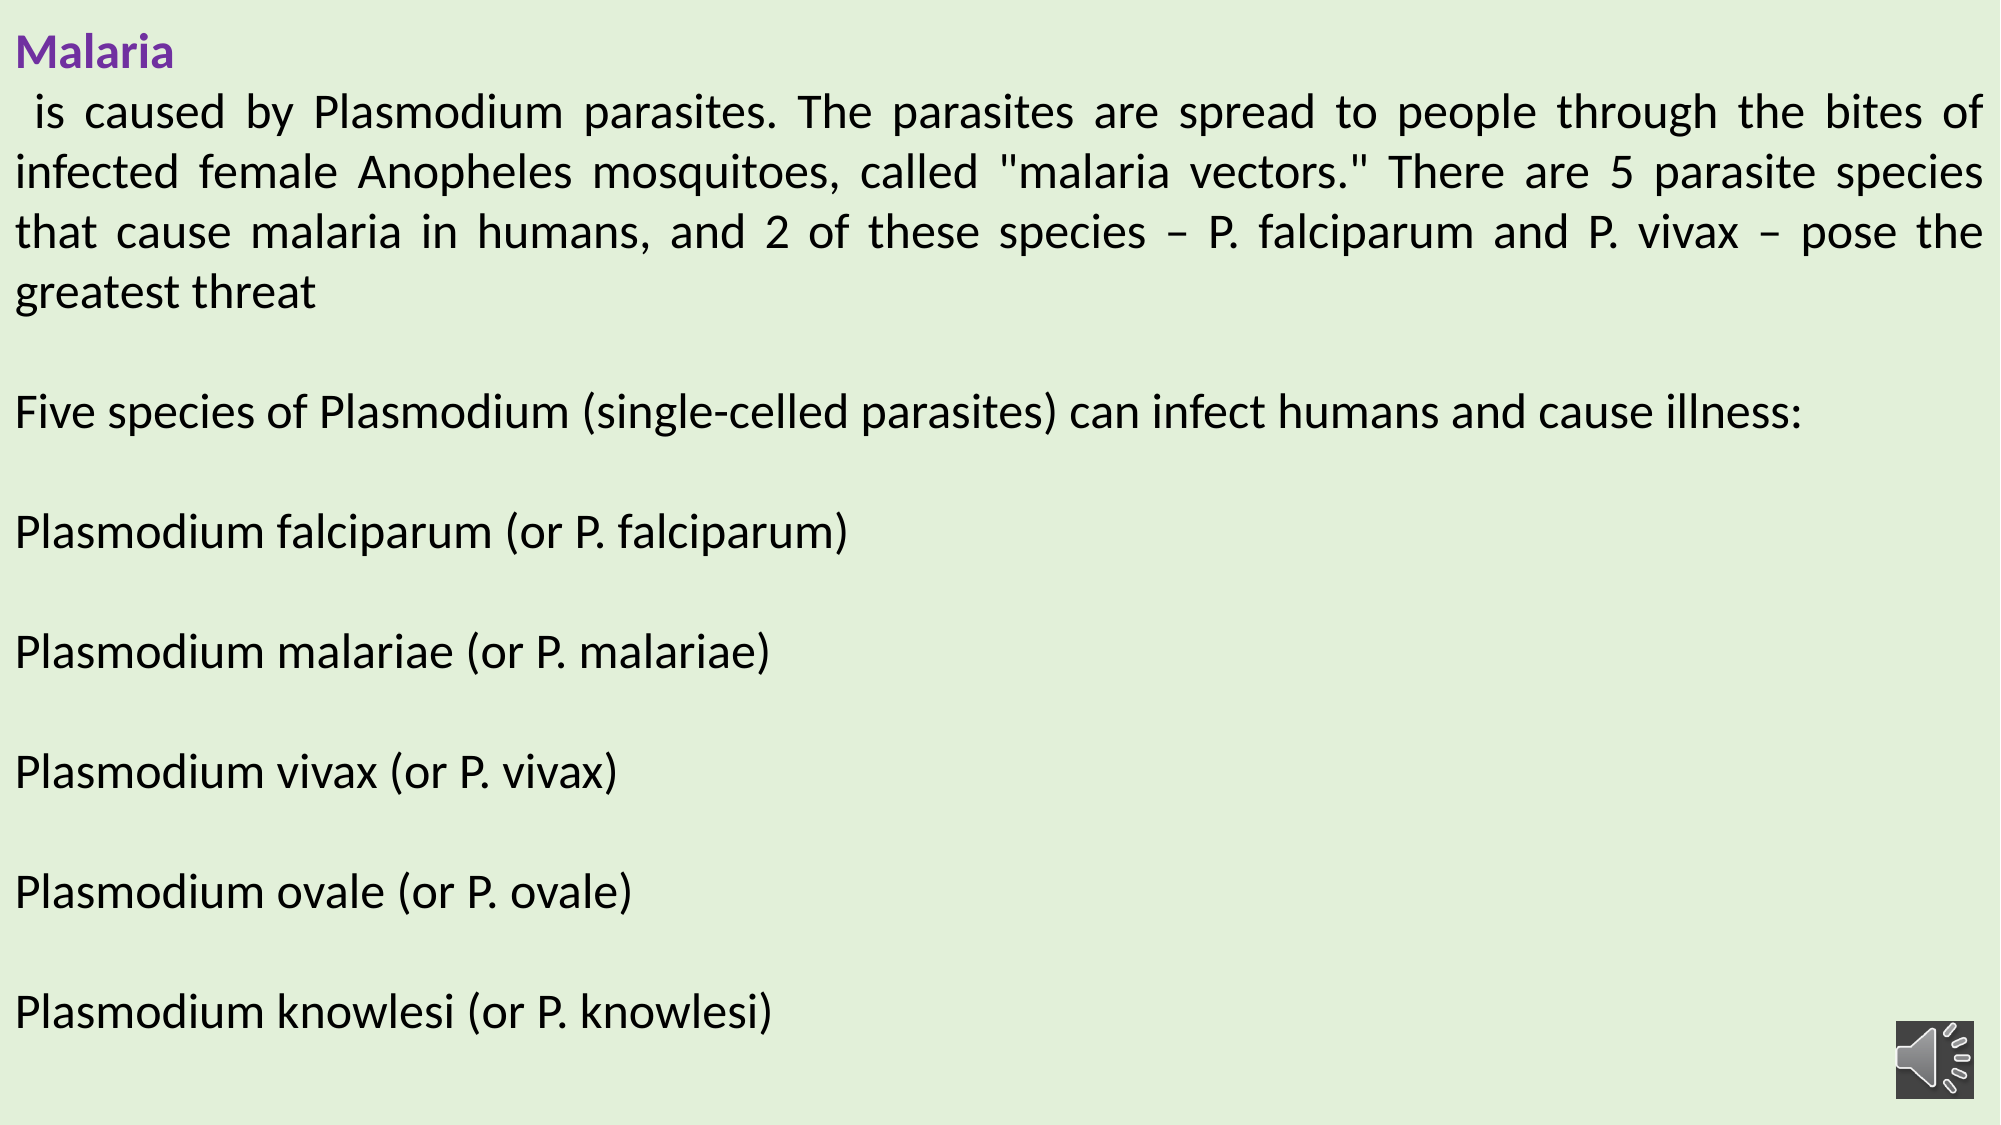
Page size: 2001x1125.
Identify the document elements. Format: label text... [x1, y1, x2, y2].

text_box Malaria is caused by Plasmodium parasites. The parasites are spread to people through the bites of infected female Anopheles mosquitoes, called "malaria vectors." There are 5 parasite species that cause malaria in humans, and 2 of these species – P. falciparum and P. vivax – pose the greatest threat Five species of Plasmodium (single-celled parasites) can infect humans and cause illness: Plasmodium falciparum (or P. falciparum) Plasmodium malariae (or P. malariae) Plasmodium vivax (or P. vivax) Plasmodium ovale (or P. ovale) Plasmodium knowlesi (or P. knowlesi) [0, 11, 2000, 1046]
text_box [1894, 1019, 1975, 1100]
